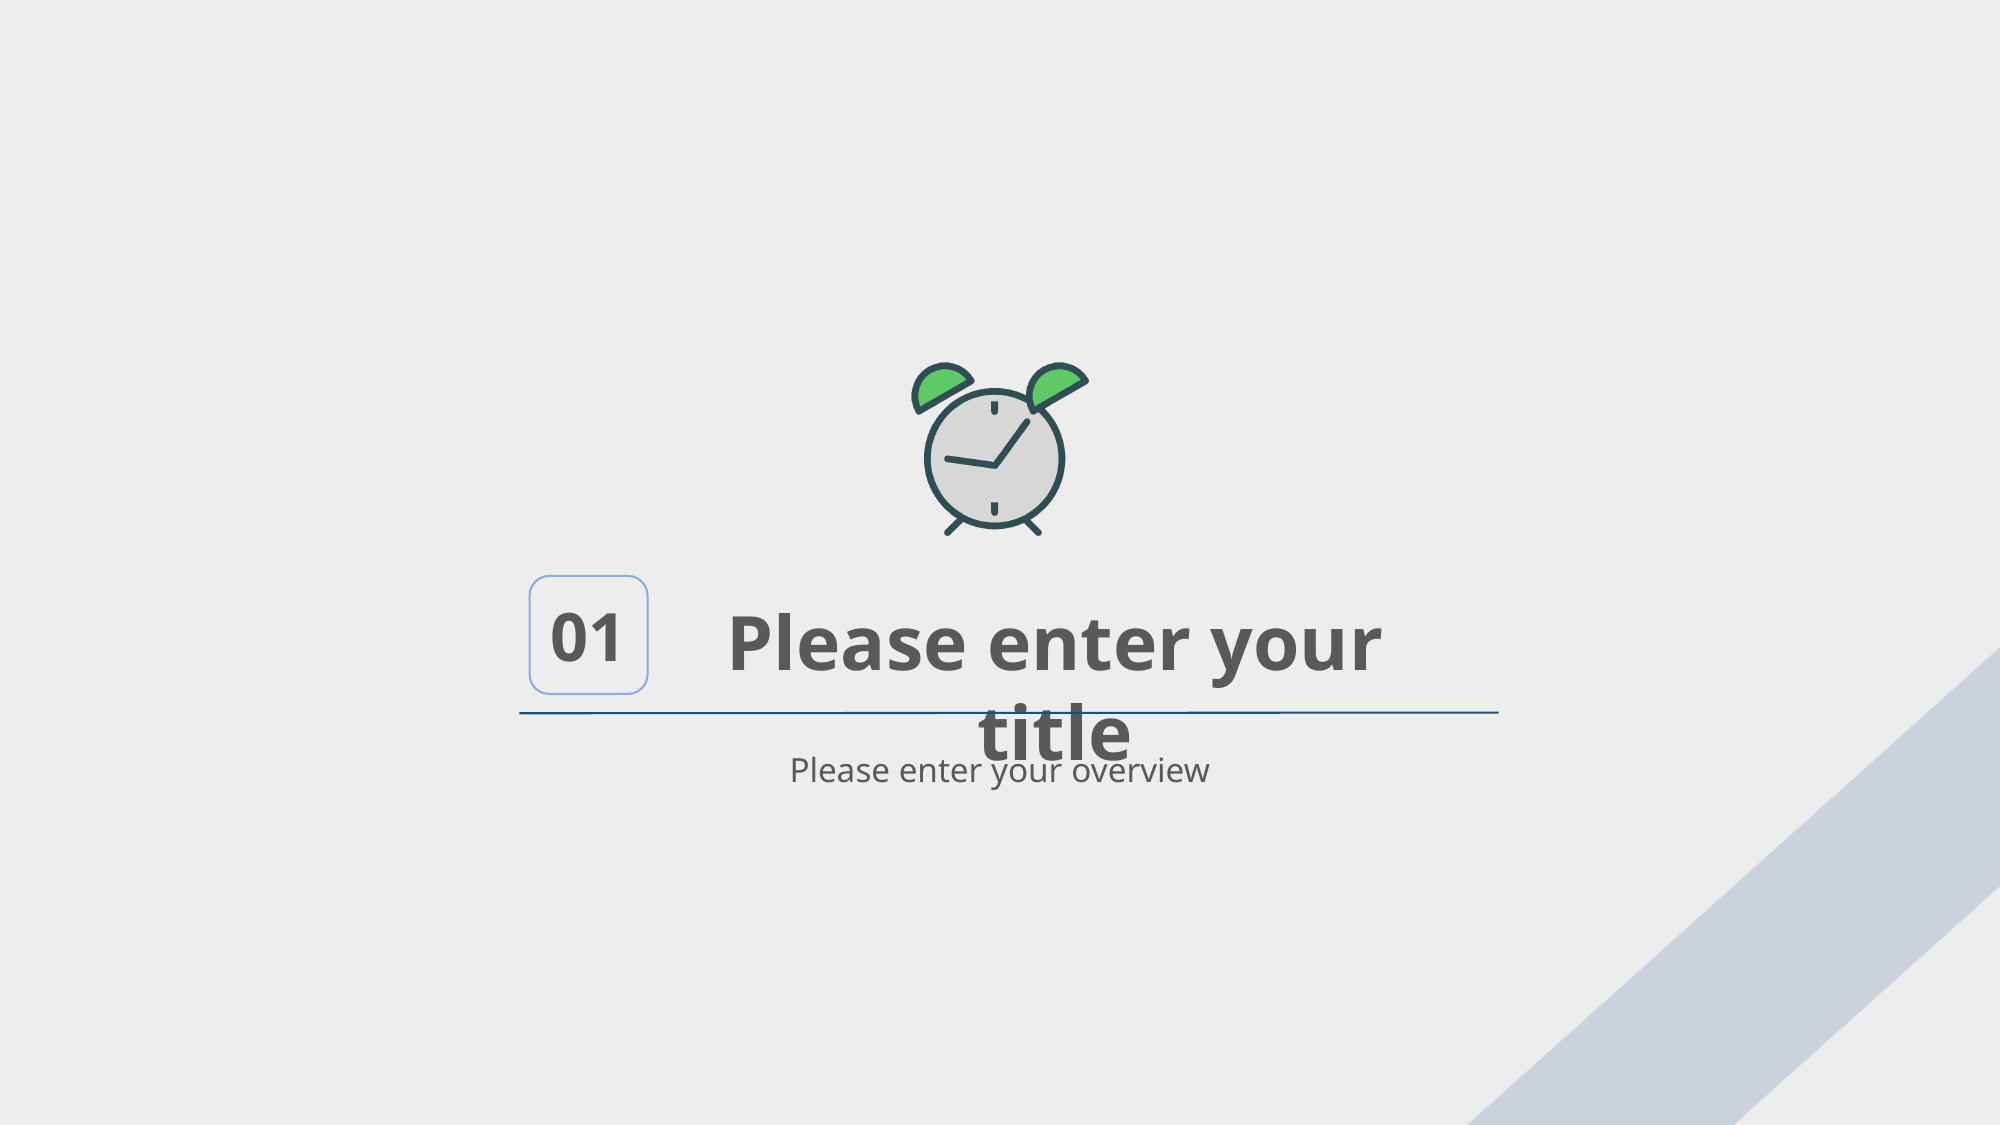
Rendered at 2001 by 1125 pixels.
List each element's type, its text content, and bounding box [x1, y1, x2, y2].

picture [911, 362, 1089, 536]
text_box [501, 588, 1499, 797]
text_box 01 [530, 574, 648, 588]
text_box [1465, 645, 2000, 1125]
